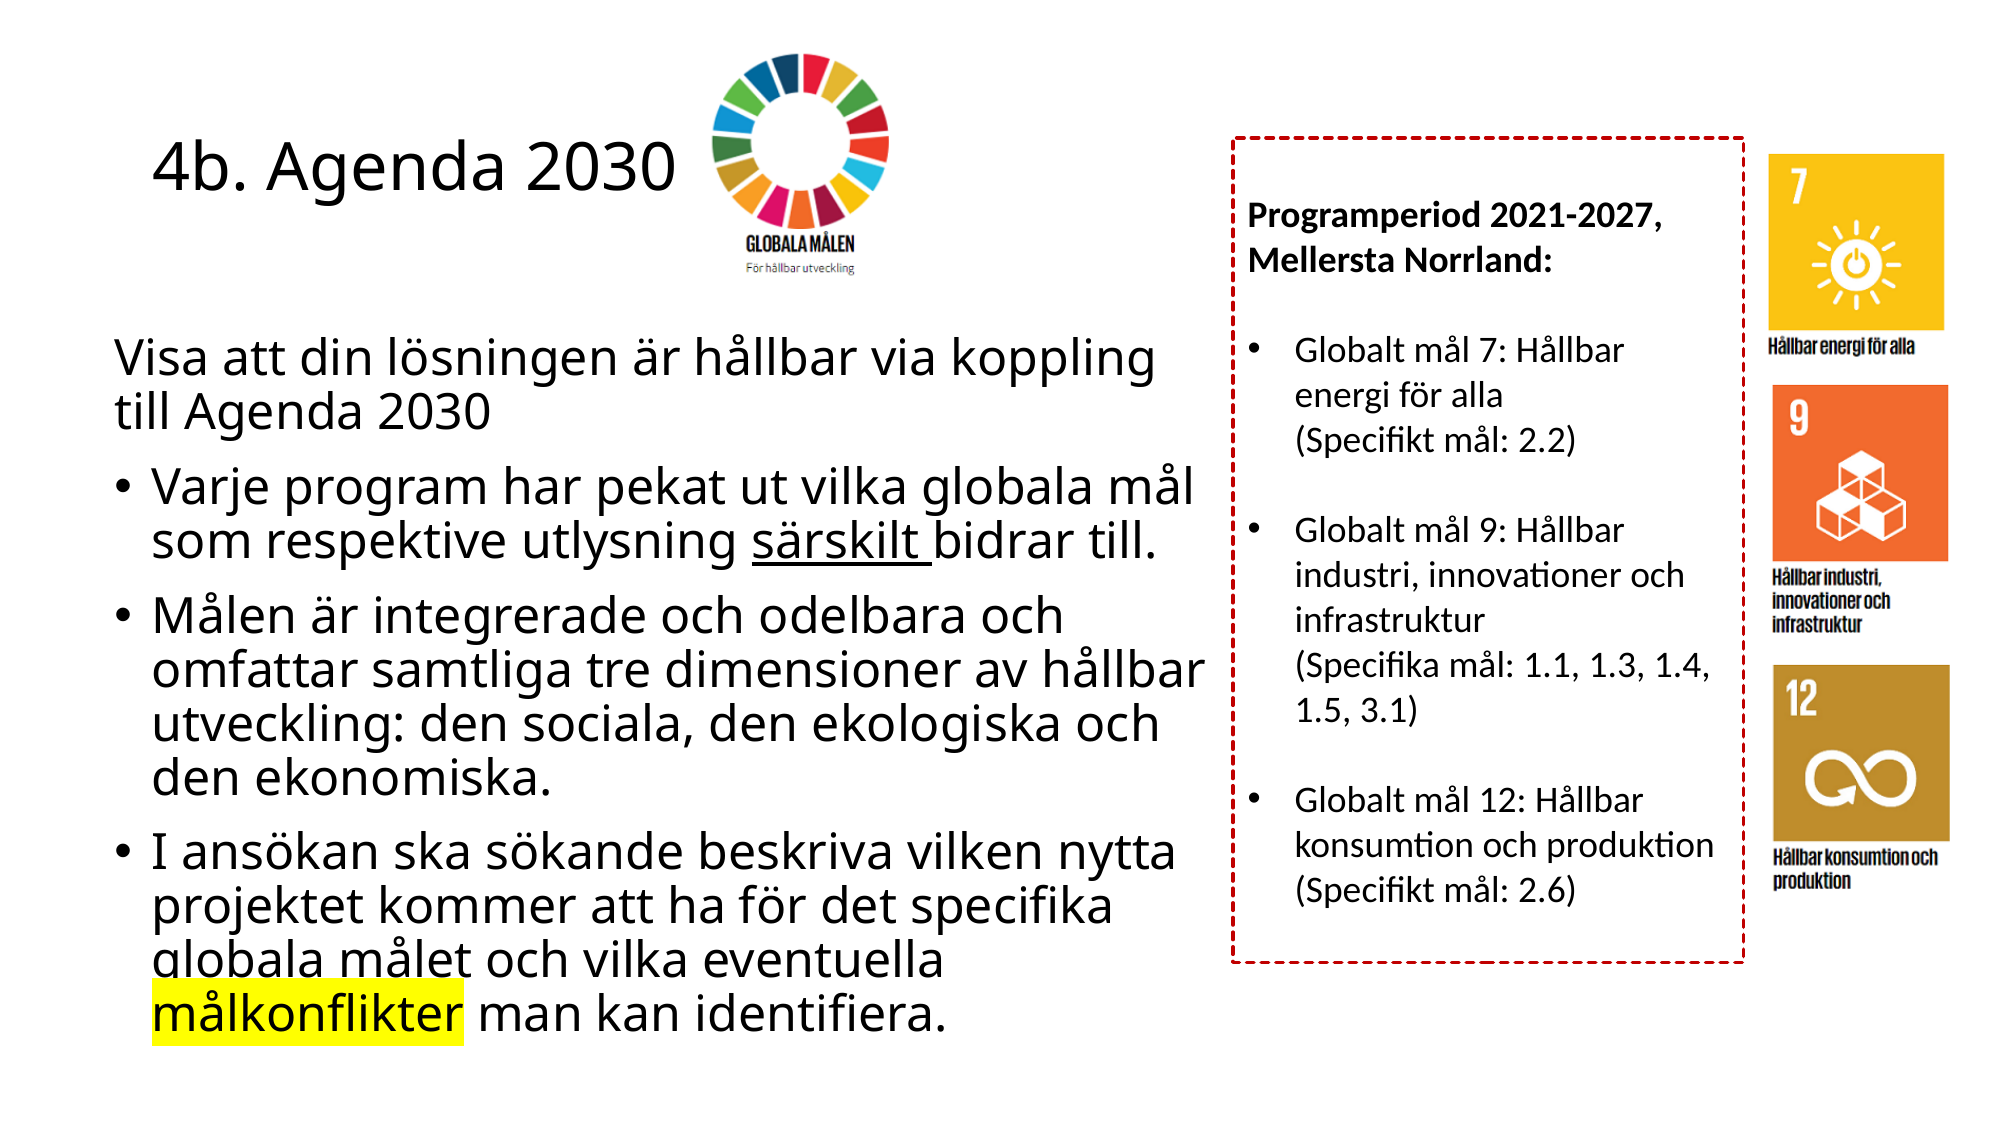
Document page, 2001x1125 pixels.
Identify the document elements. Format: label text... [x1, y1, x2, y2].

text_box Programperiod 2021-2027, Mellersta Norrland: Globalt mål 7: Hållbar energi för alla (Specifikt mål: 2.2) Globalt mål 9: Hållbar industri, innovationer och infrastruktur (Specifika mål: 1.1, 1.3, 1.4, 1.5, 3.1) Globalt mål 12: Hållbar konsumtion och produktion (Specifikt mål: 2.6) [1232, 137, 1744, 963]
picture [1762, 643, 1964, 923]
title 4b. Agenda 2030 [137, 59, 695, 278]
picture [1762, 371, 1964, 637]
list Visa att din lösningen är hållbar via koppling till Agenda 2030 Varje program har pekat ut vilka globala mål som respektive utlysning särskilt bidrar till. Målen är integrerade och odelbara och omfattar samtliga tre dimensioner av hållbar utveckling: den sociala, den ekologiska och den ekonomiska. I ansökan ska sökande beskriva vilken nytta projektet kommer att ha för det specifika globala målet och vilka eventuella målkonflikter man kan identifiera. [99, 324, 1233, 1112]
title 4b. Agenda 2030 [909, 59, 1863, 278]
picture [695, 39, 909, 305]
picture [1756, 140, 1964, 366]
